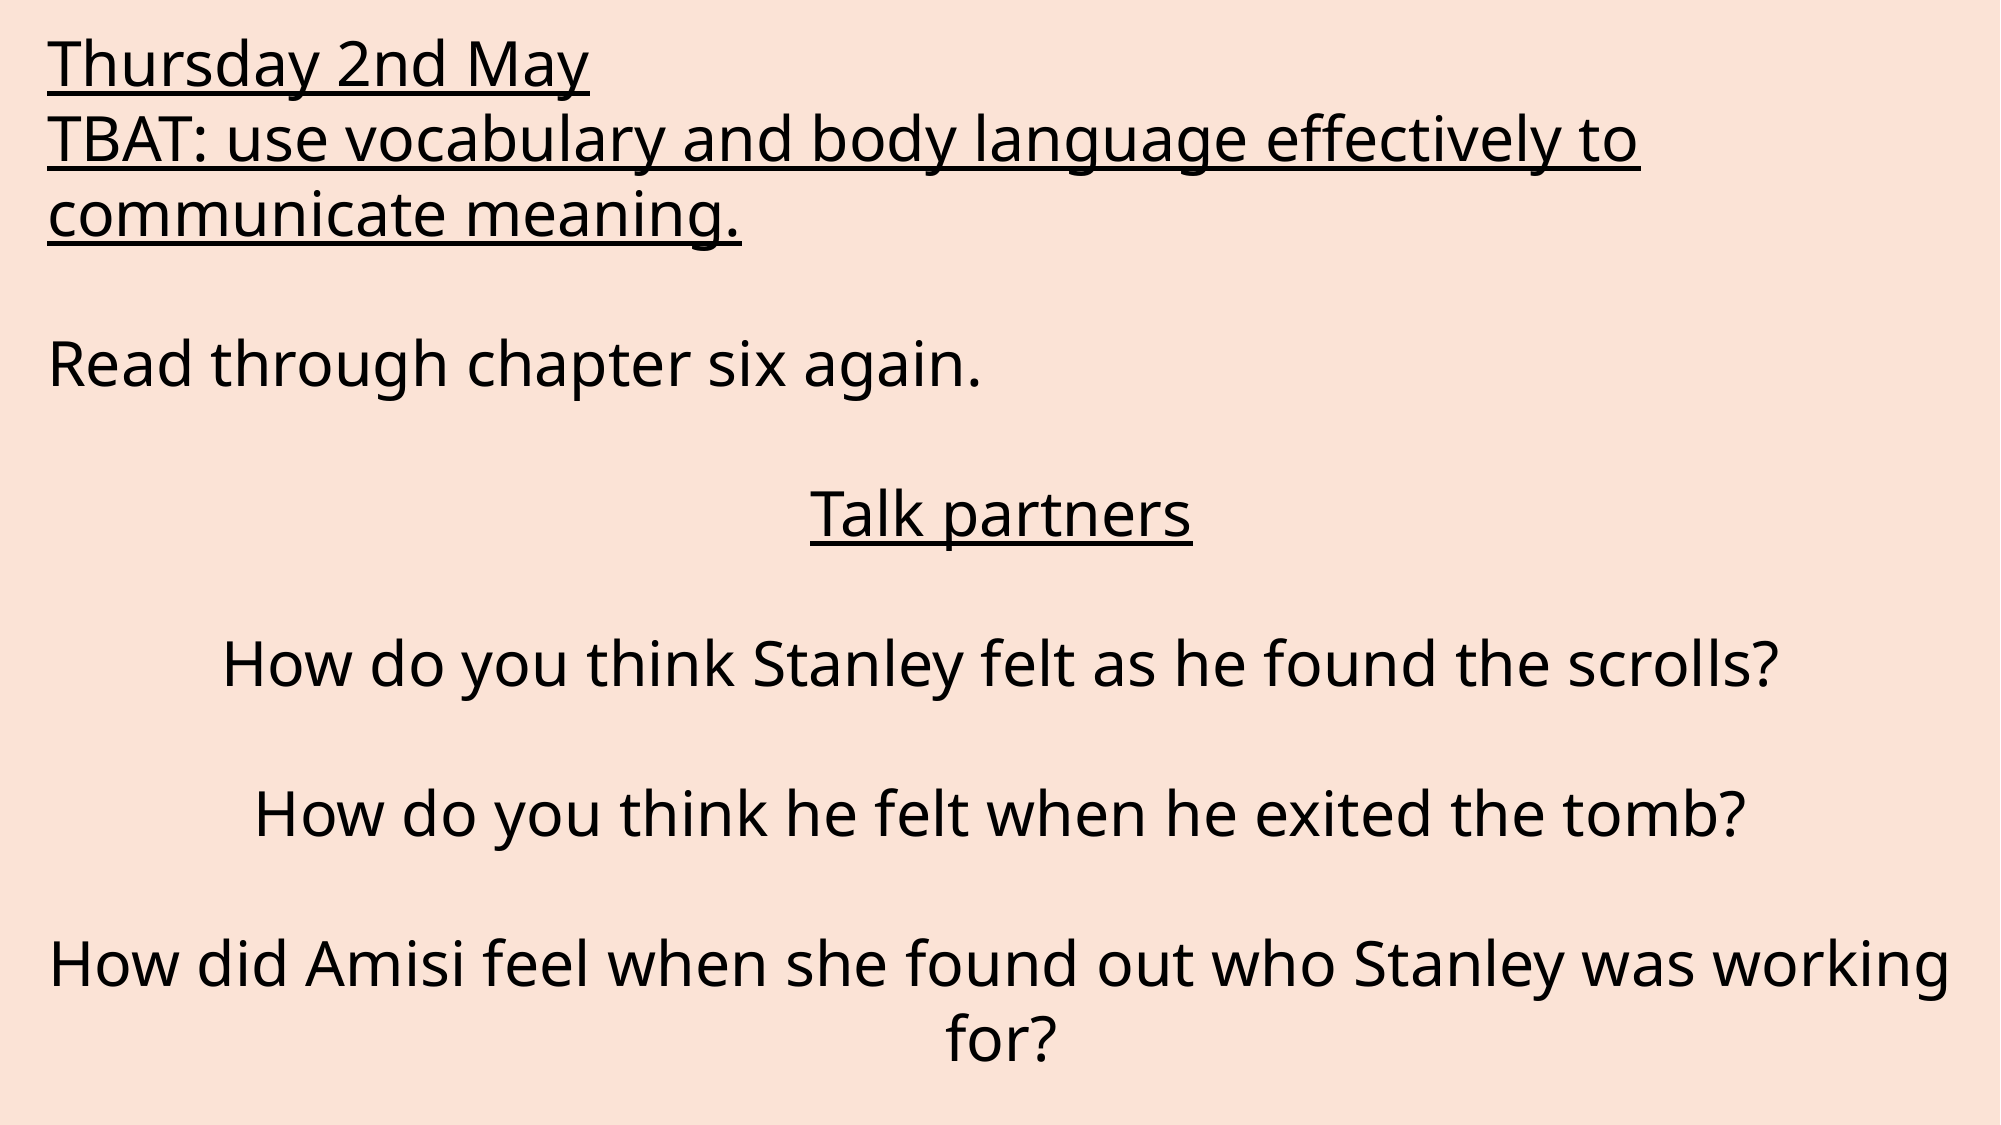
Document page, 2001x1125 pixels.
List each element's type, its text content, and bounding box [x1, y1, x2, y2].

text_box Thursday 2nd May TBAT: use vocabulary and body language effectively to communicate meaning. Read through chapter six again. Talk partners How do you think Stanley felt as he found the scrolls? How do you think he felt when he exited the tomb? How did Amisi feel when she found out who Stanley was working for? [32, 16, 1971, 1125]
